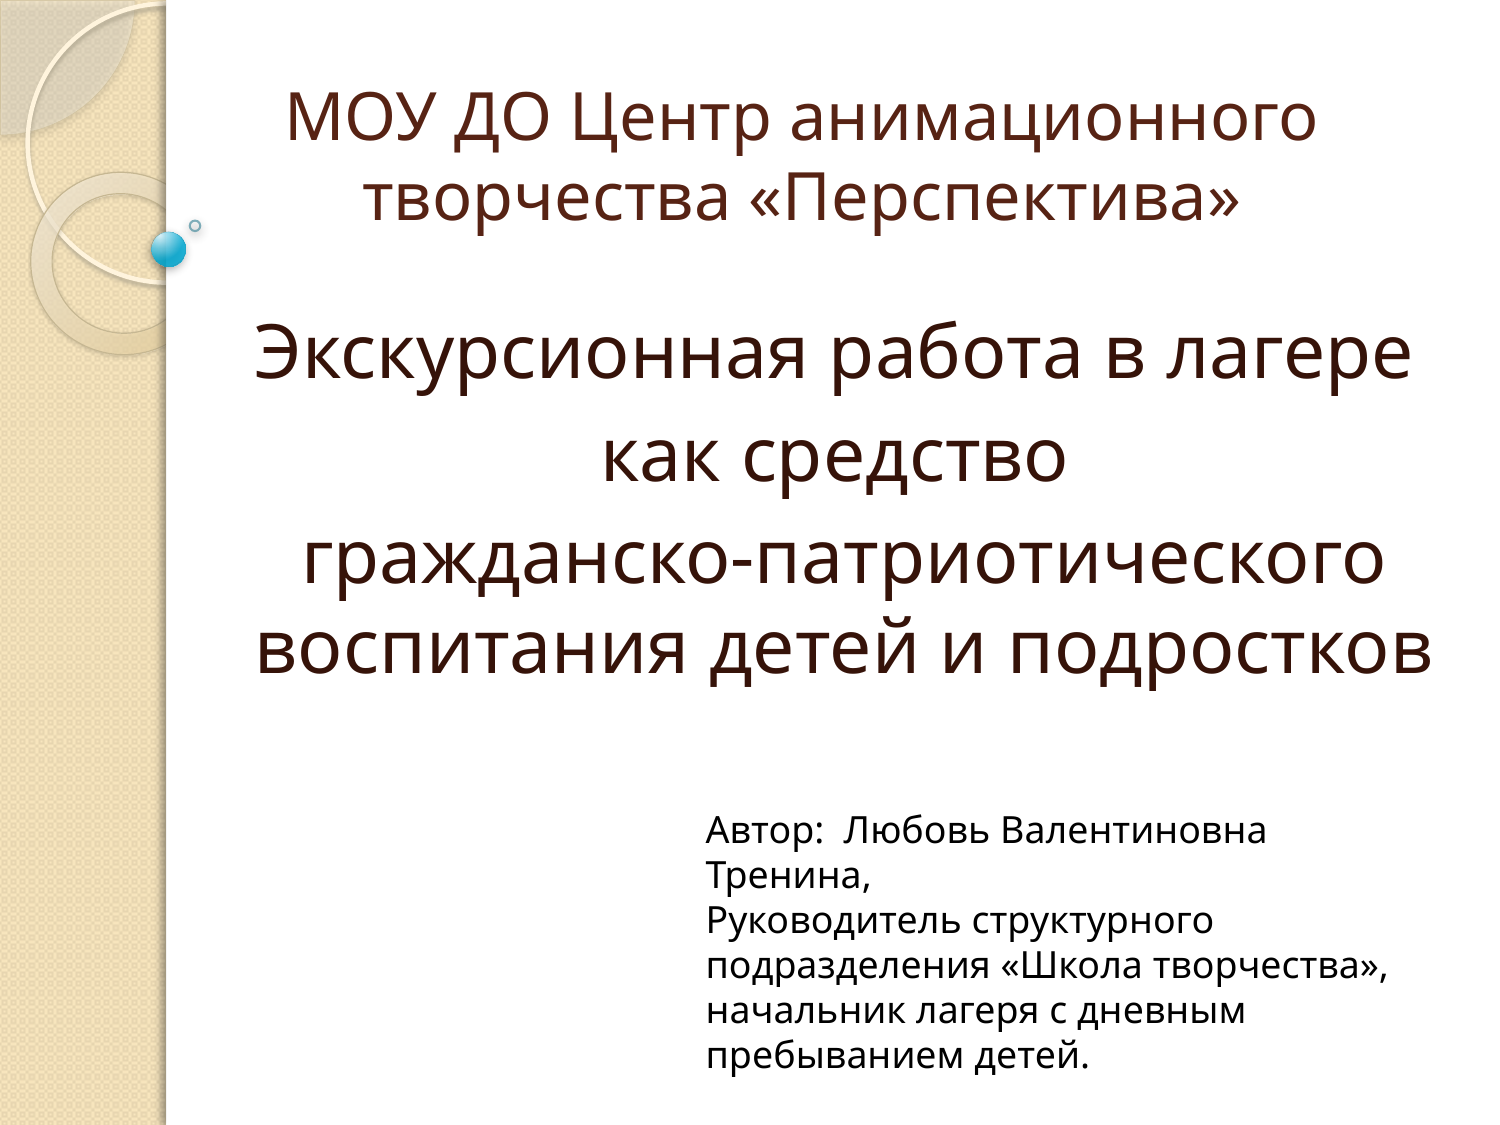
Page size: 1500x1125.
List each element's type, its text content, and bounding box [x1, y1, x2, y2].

title МОУ ДО Центр анимационного творчества «Перспектива» [194, 0, 1410, 242]
subtitle Экскурсионная работа в лагере как средство гражданско-патриотического воспитания детей и подростков [234, 303, 1450, 591]
text_box Автор: Любовь Валентиновна Тренина, Руководитель структурного подразделения «Школа творчества», начальник лагеря с дневным пребыванием детей. [690, 798, 1447, 1084]
